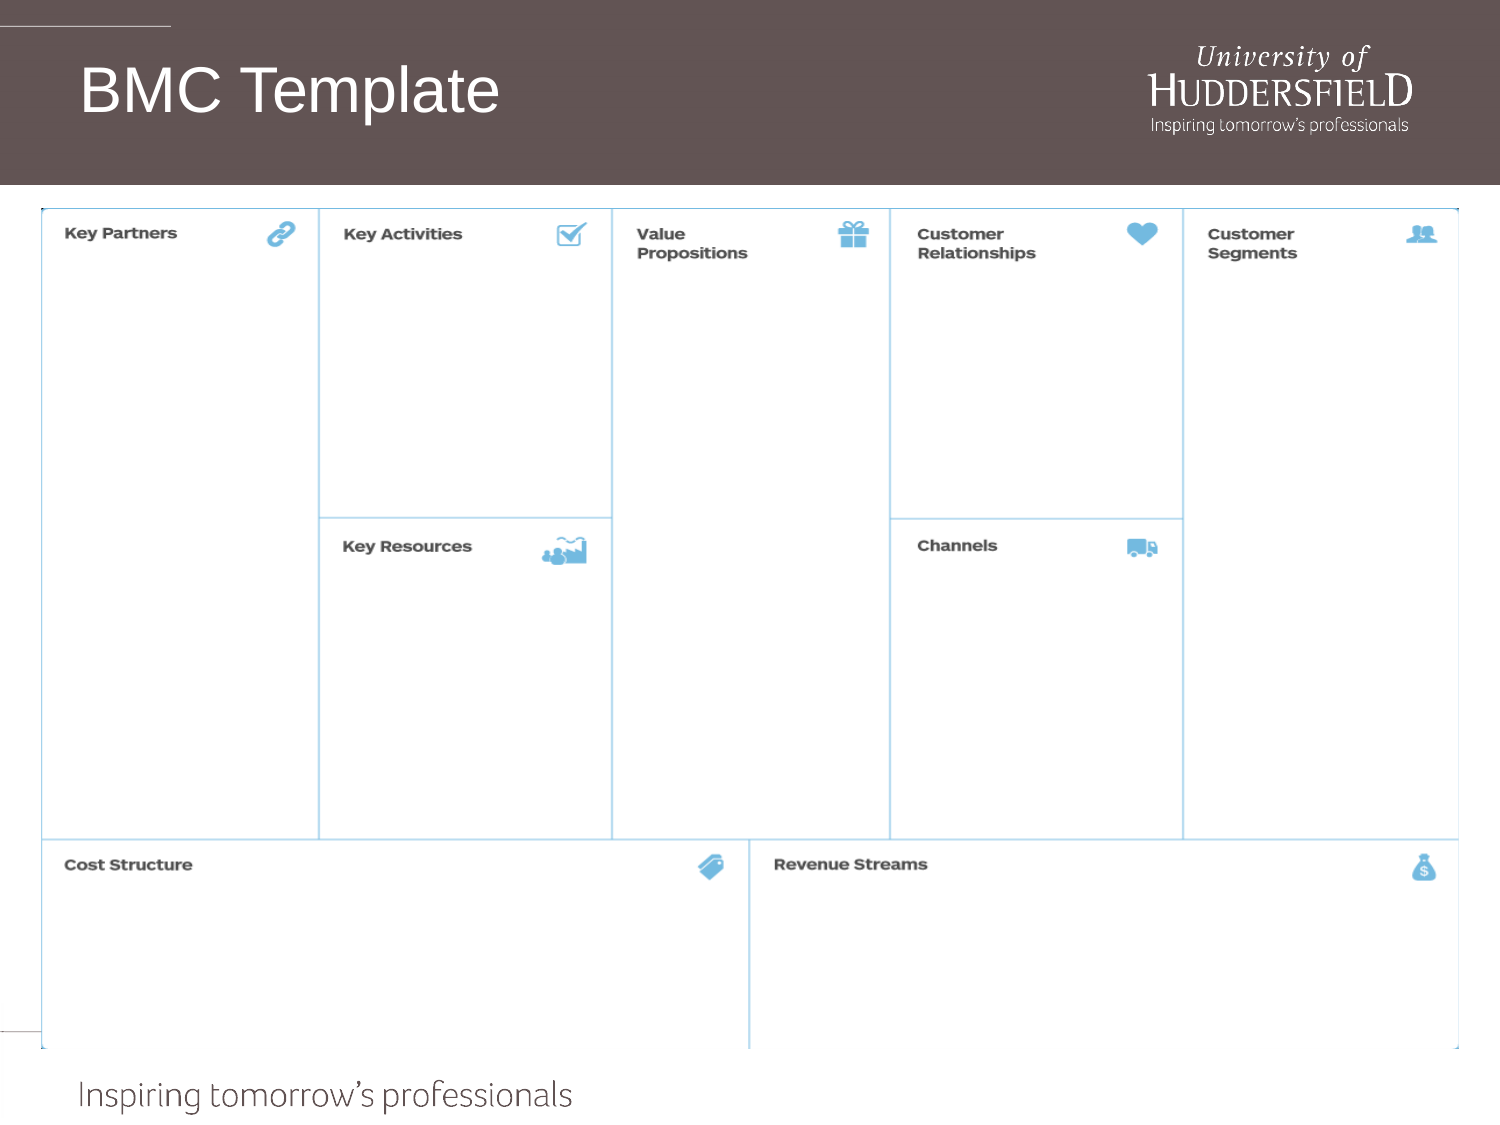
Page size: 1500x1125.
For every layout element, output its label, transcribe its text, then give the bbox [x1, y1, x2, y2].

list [41, 207, 1459, 1049]
picture [0, 0, 1500, 185]
title BMC Template [64, 30, 1415, 144]
picture [0, 1003, 591, 1118]
